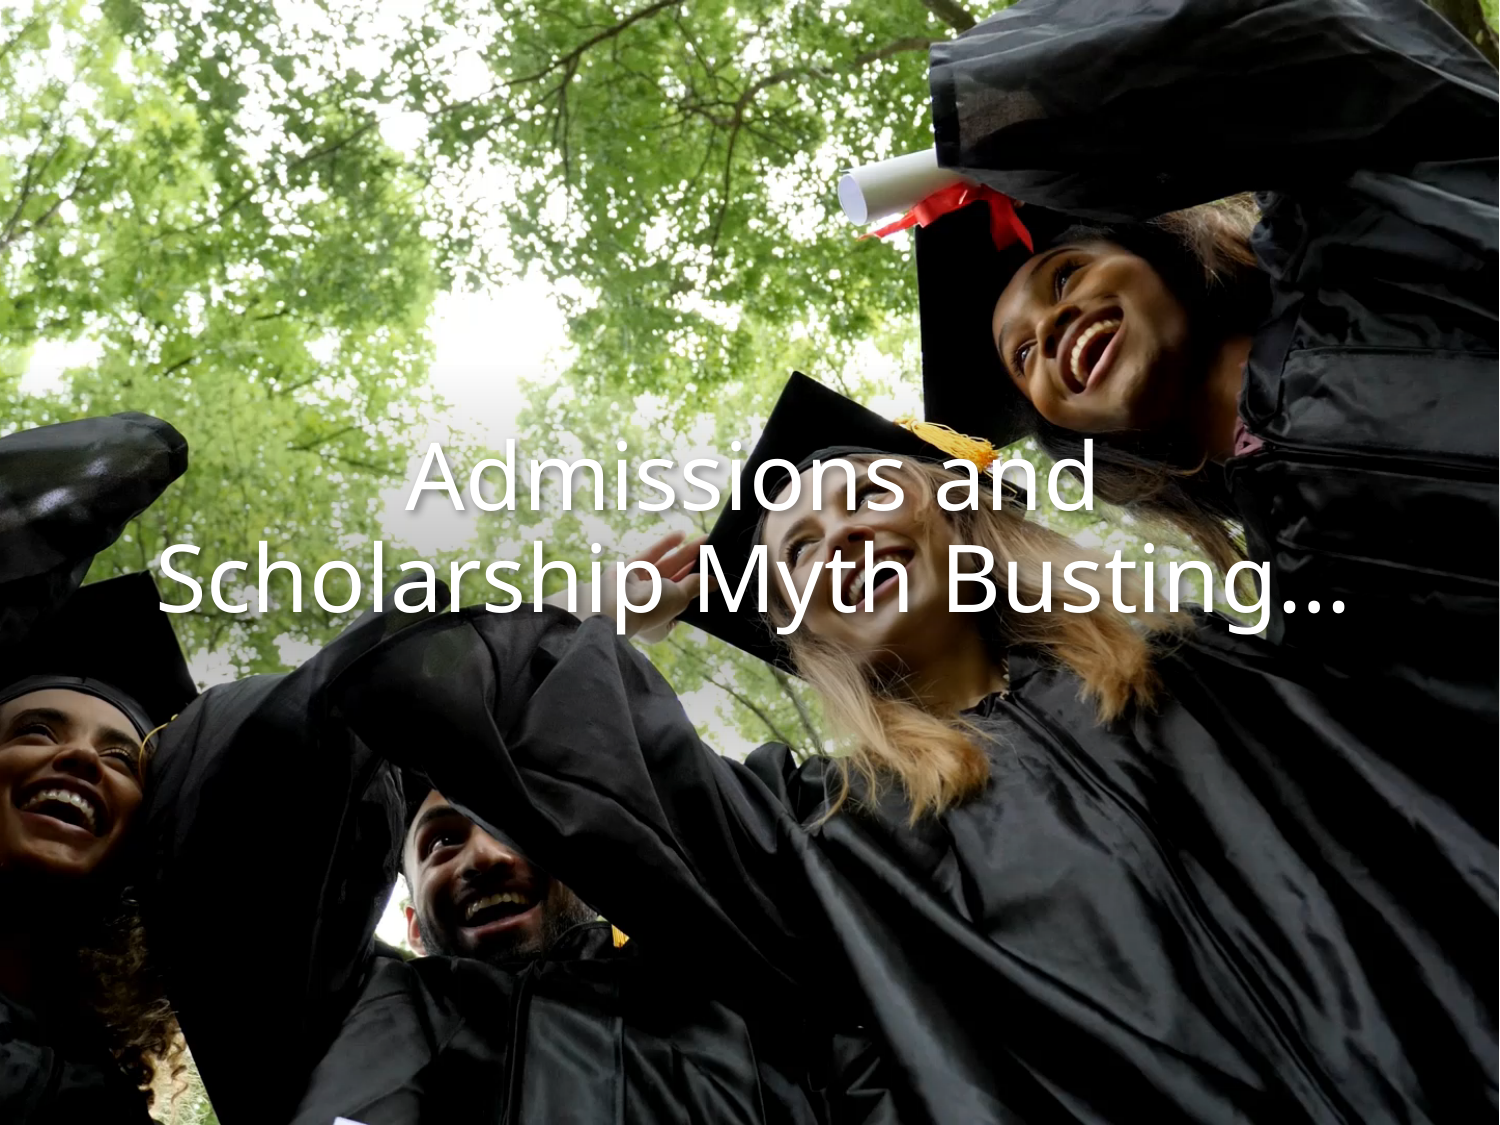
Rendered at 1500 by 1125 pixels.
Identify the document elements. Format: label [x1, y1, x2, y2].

text_box [0, 0, 1500, 1125]
